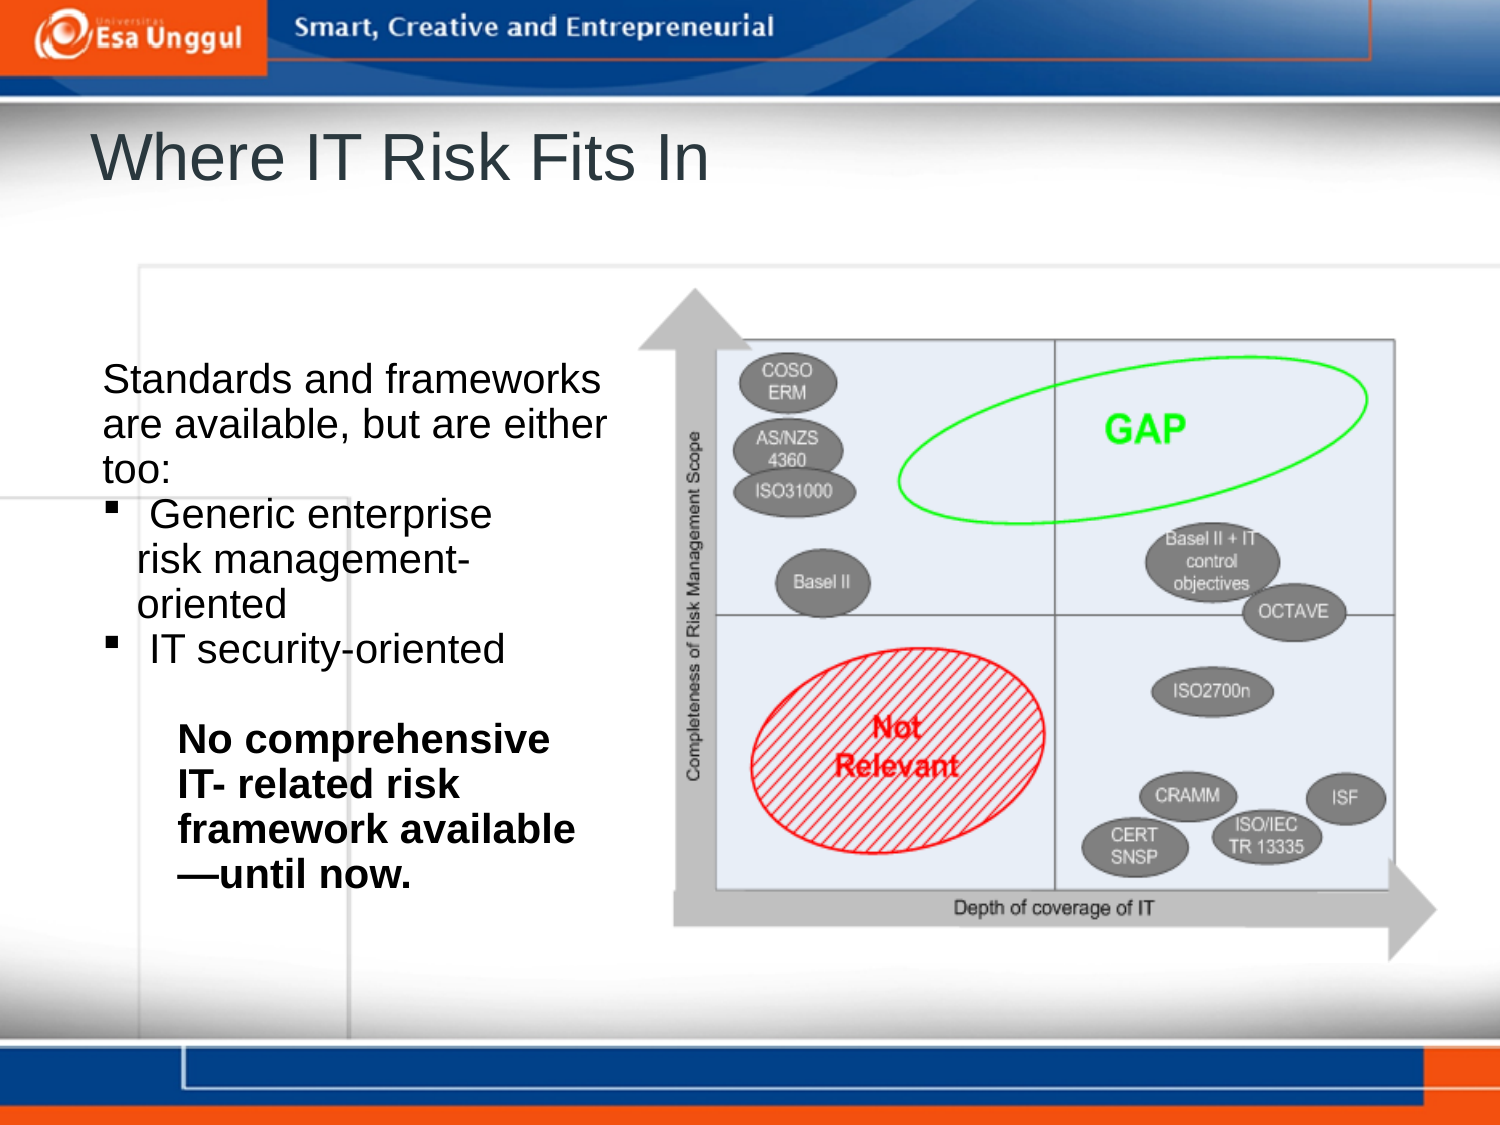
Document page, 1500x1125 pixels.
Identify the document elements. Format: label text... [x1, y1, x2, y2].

picture [0, 0, 1500, 1125]
title Where IT Risk Fits In [74, 74, 1426, 233]
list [637, 287, 1438, 963]
text_box Standards and frameworks are available, but are either too: Generic enterprise risk management- oriented IT security-oriented No comprehensive IT- related risk framework available—until now. [87, 350, 625, 955]
